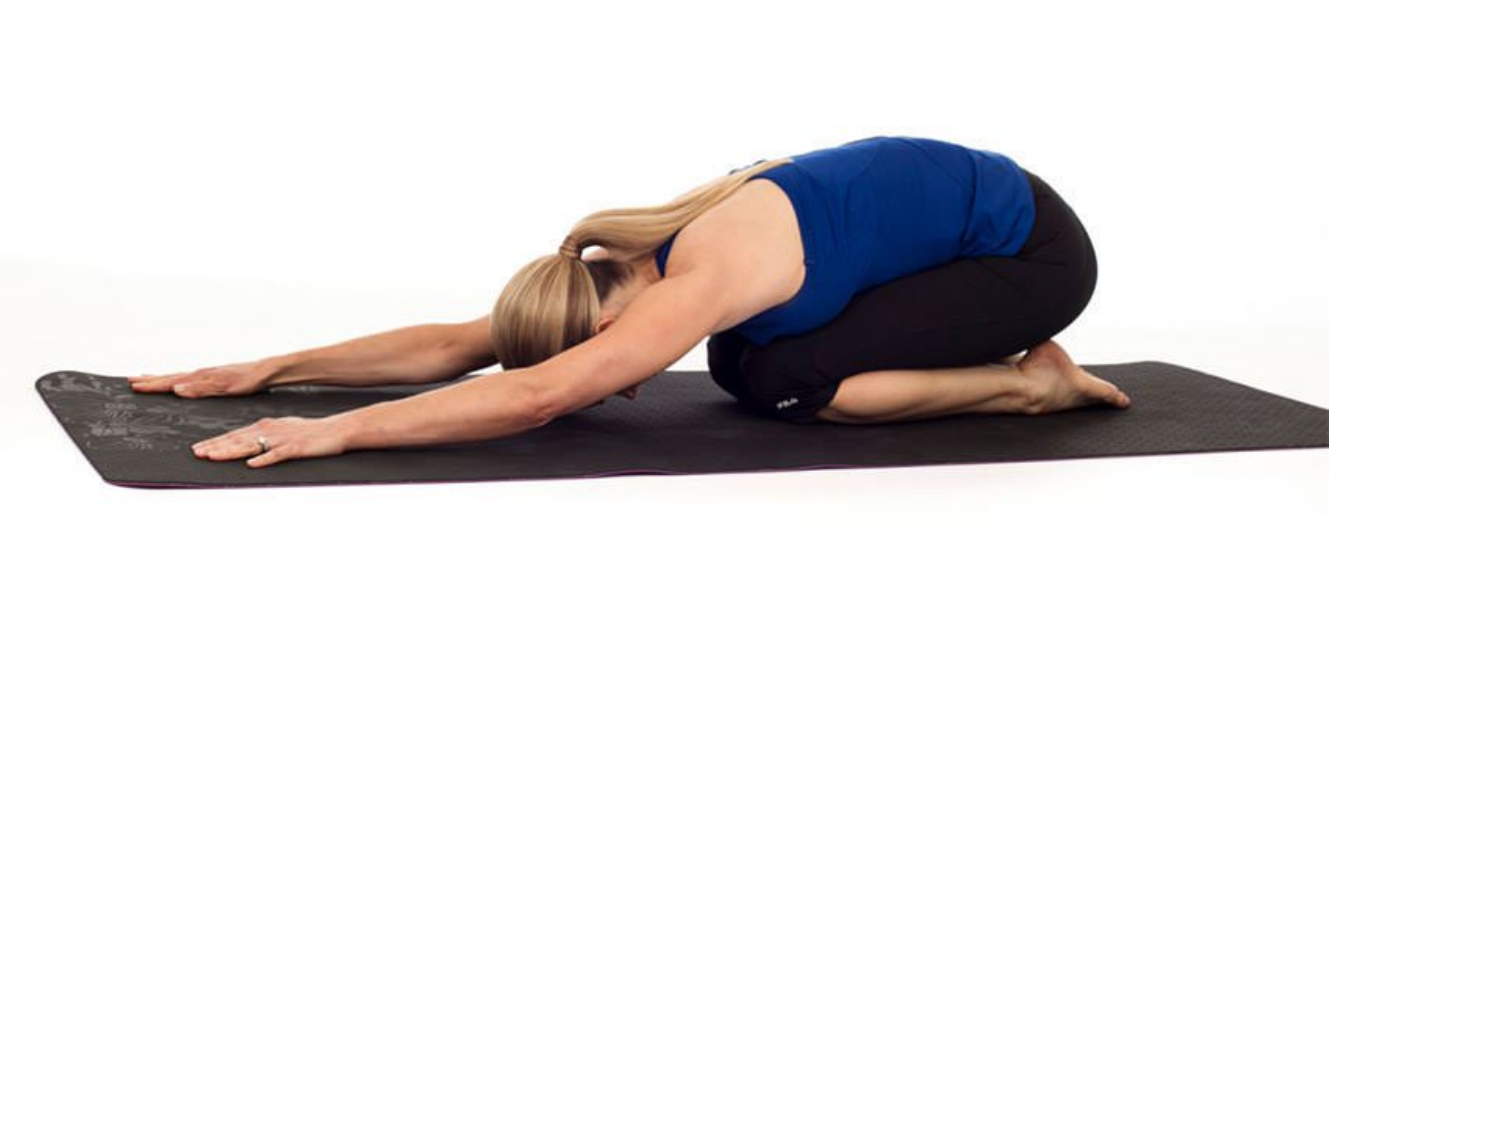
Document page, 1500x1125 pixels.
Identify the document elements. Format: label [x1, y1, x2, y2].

picture [0, 1, 1329, 593]
